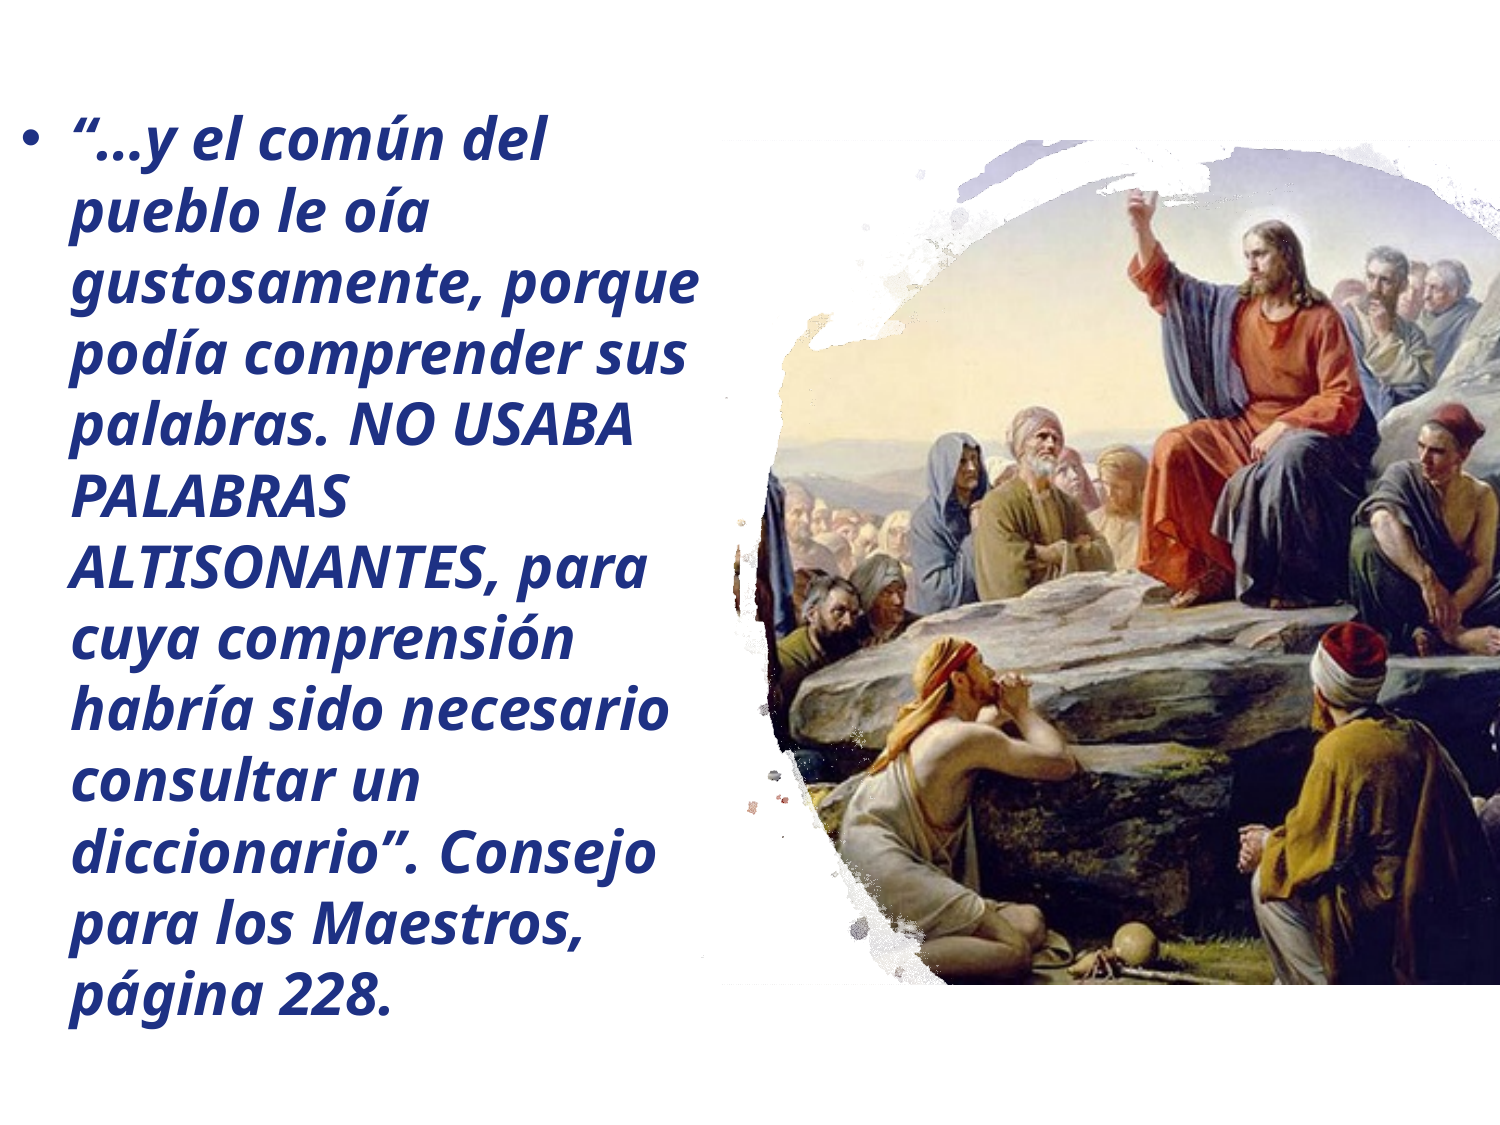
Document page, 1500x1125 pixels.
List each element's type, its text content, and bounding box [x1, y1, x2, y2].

picture [0, 140, 1500, 985]
list “…y el común del pueblo le oía gustosamente, porque podía comprender sus palabras. NO USABA PALABRAS ALTISONANTES, para cuya comprensión habría sido necesario consultar un diccionario”. Consejo para los Maestros, página 228. [5, 78, 762, 140]
list “…y el común del pueblo le oía gustosamente, porque podía comprender sus palabras. NO USABA PALABRAS ALTISONANTES, para cuya comprensión habría sido necesario consultar un diccionario”. Consejo para los Maestros, página 228. [5, 985, 762, 1035]
